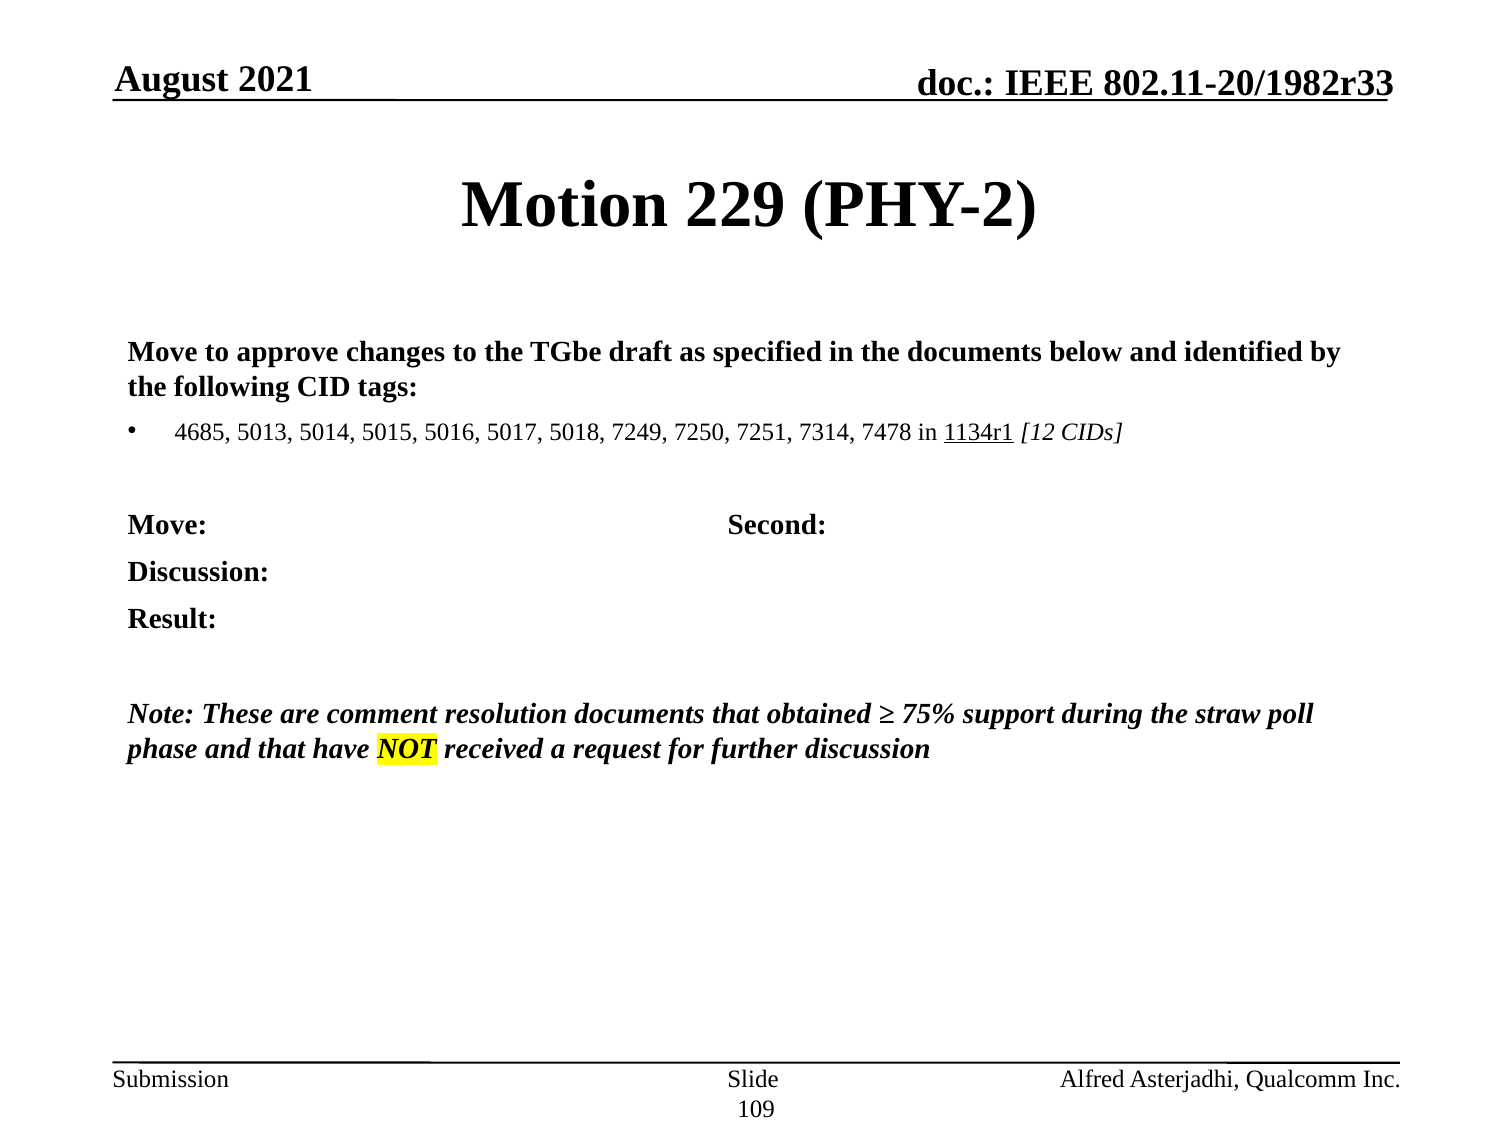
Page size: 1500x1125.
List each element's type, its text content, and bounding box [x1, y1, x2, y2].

slide_number Slide 109 [712, 1061, 800, 1123]
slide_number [114, 54, 423, 100]
title Motion 229 (PHY-2) [112, 112, 1388, 288]
footer Alfred Asterjadhi, Qualcomm Inc. [878, 1061, 1402, 1093]
list Move to approve changes to the TGbe draft as specified in the documents below and identified by the following CID tags: 4685, 5013, 5014, 5015, 5016, 5017, 5018, 7249, 7250, 7251, 7314, 7478 in 1134r1 [12 CIDs] Move: Second: Discussion: Result: Note: These are comment resolution documents that obtained ≥ 75% support during the straw poll phase and that have NOT received a request for further discussion [112, 324, 1388, 1063]
